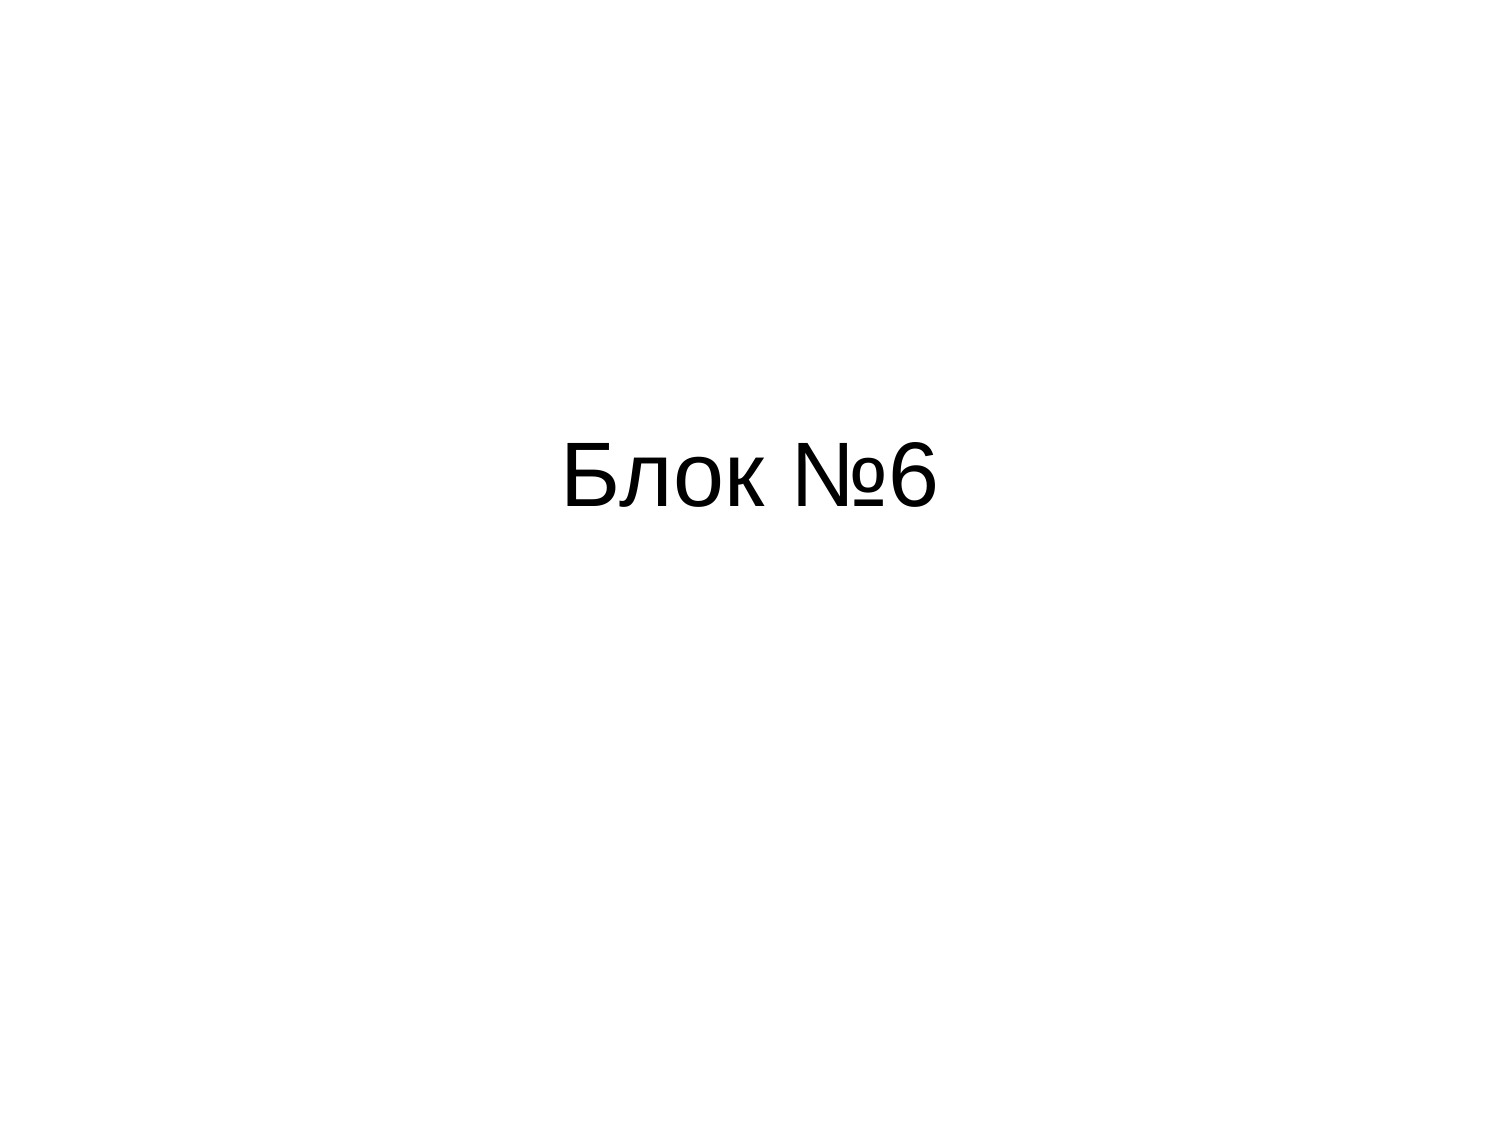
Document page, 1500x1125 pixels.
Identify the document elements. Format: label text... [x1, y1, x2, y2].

title Блок №6 [112, 349, 1388, 591]
